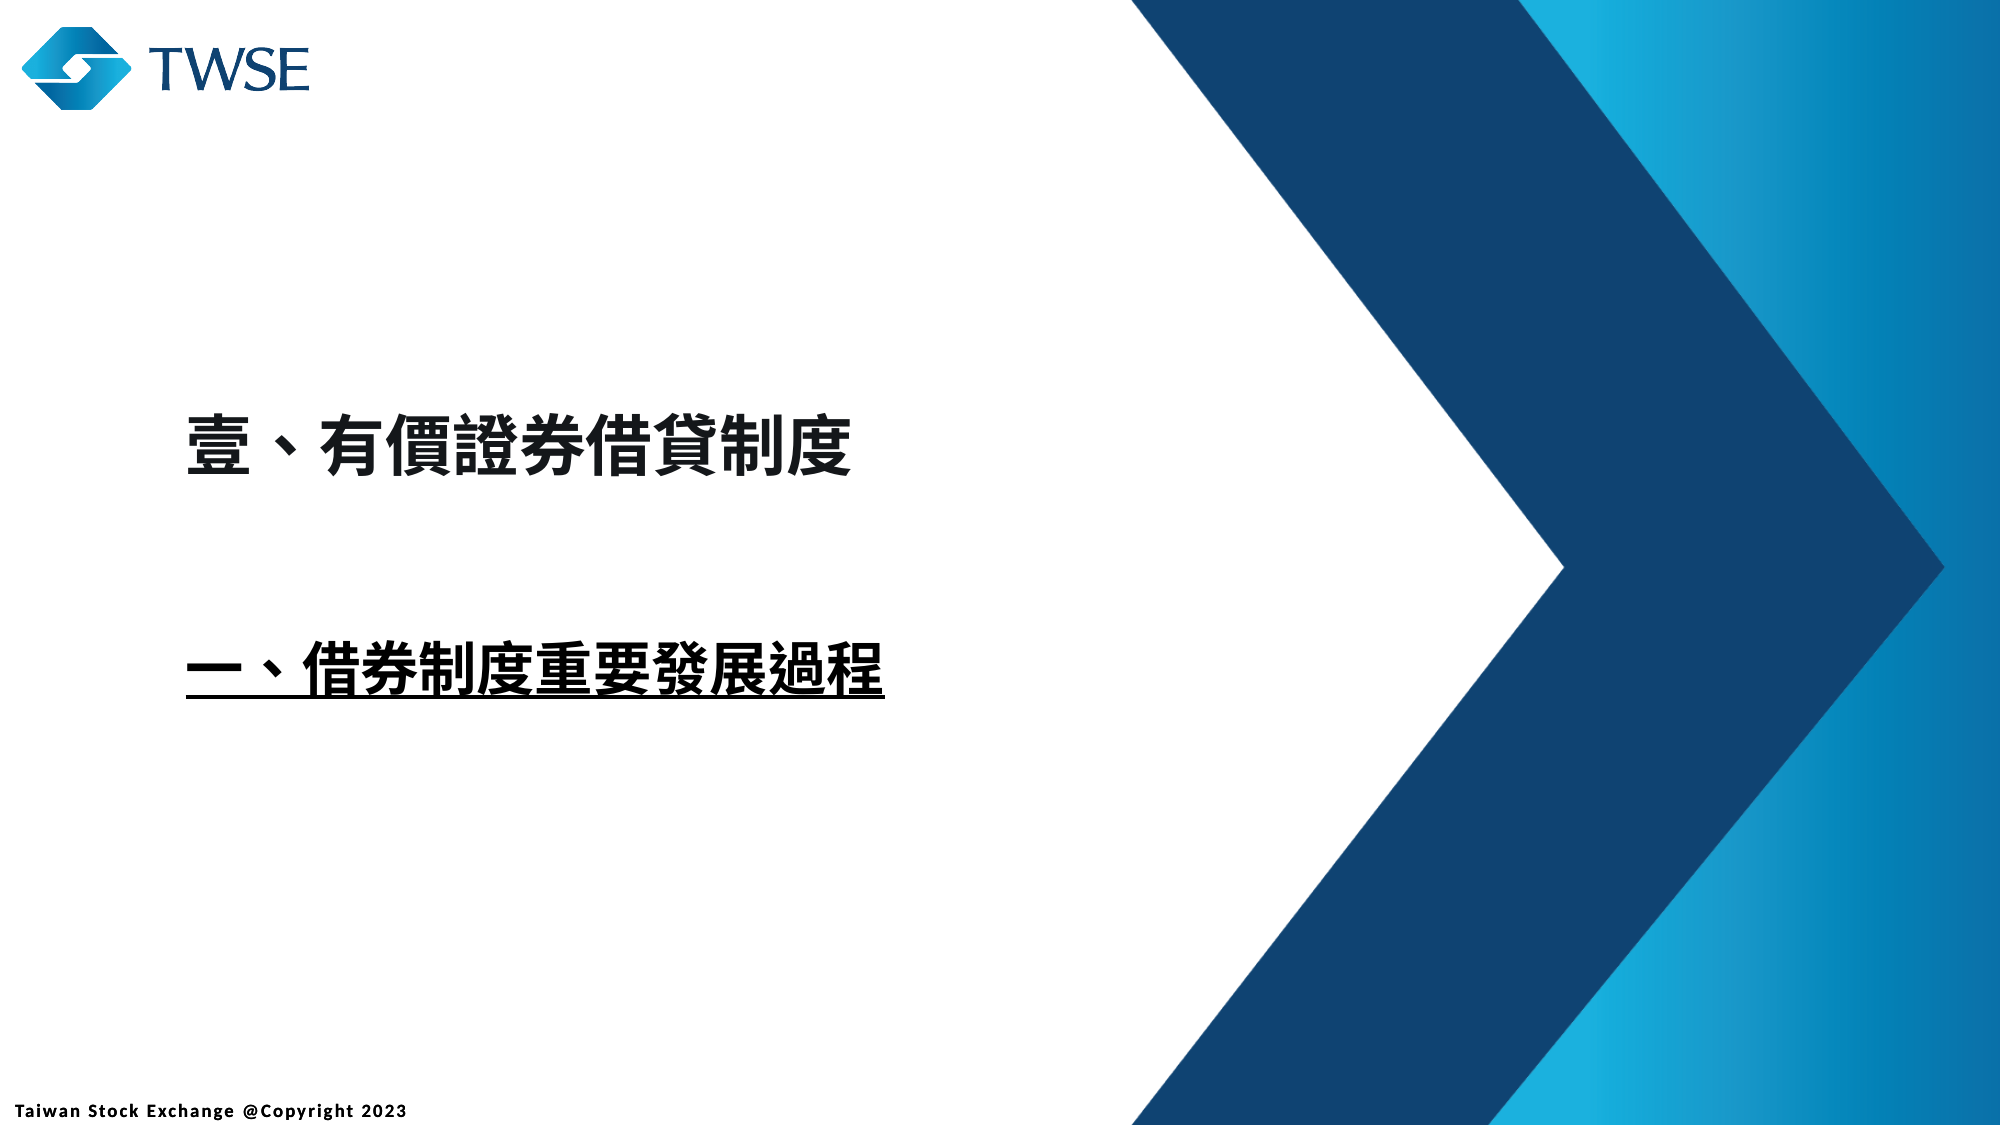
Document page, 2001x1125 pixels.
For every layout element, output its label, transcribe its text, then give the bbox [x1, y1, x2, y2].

text_box 壹、有價證券借貸制度 [170, 396, 693, 492]
picture [9, 15, 326, 123]
picture [1992, 0, 2000, 1125]
subtitle 一、借券制度重要發展過程 [170, 598, 693, 724]
picture [693, 0, 1944, 1125]
text_box Taiwan Stock Exchange @Copyright 2023 [0, 1080, 443, 1125]
